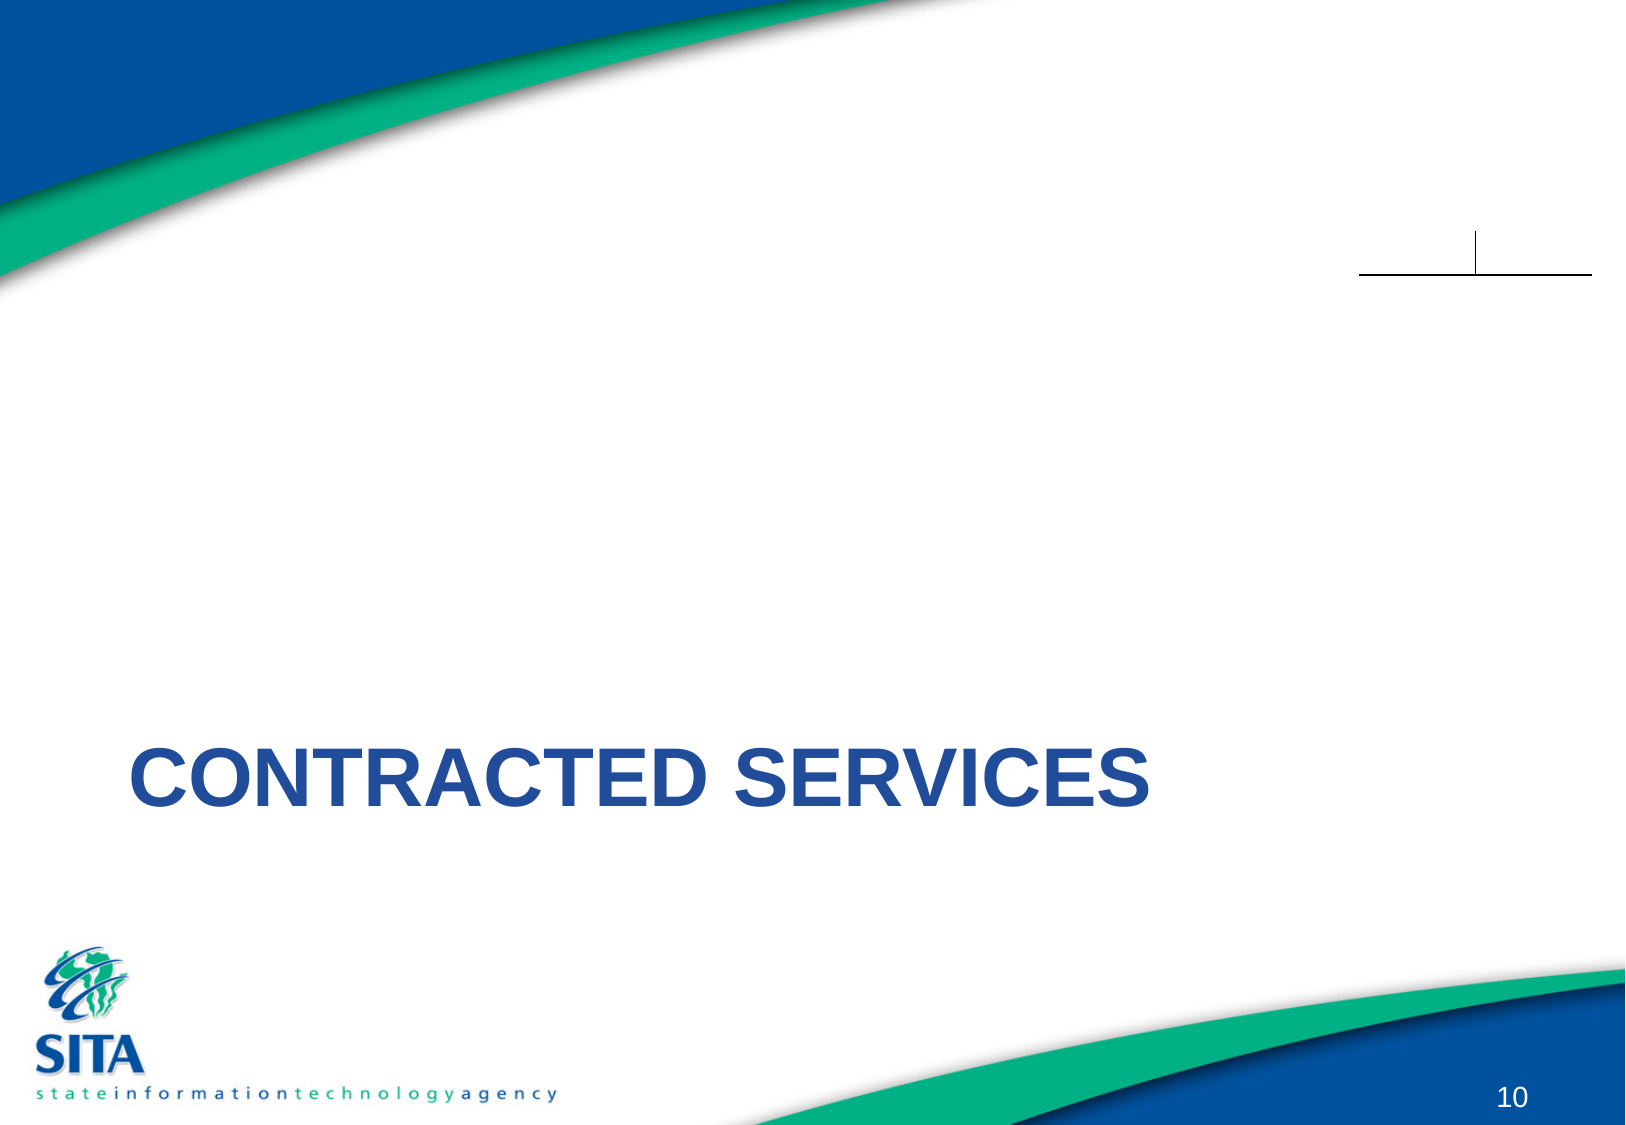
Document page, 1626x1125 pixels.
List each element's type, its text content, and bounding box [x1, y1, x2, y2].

picture [0, 0, 1626, 1125]
title CONTRACTED SERVICES [128, 722, 1510, 824]
slide_number 10 [1164, 1070, 1544, 1103]
